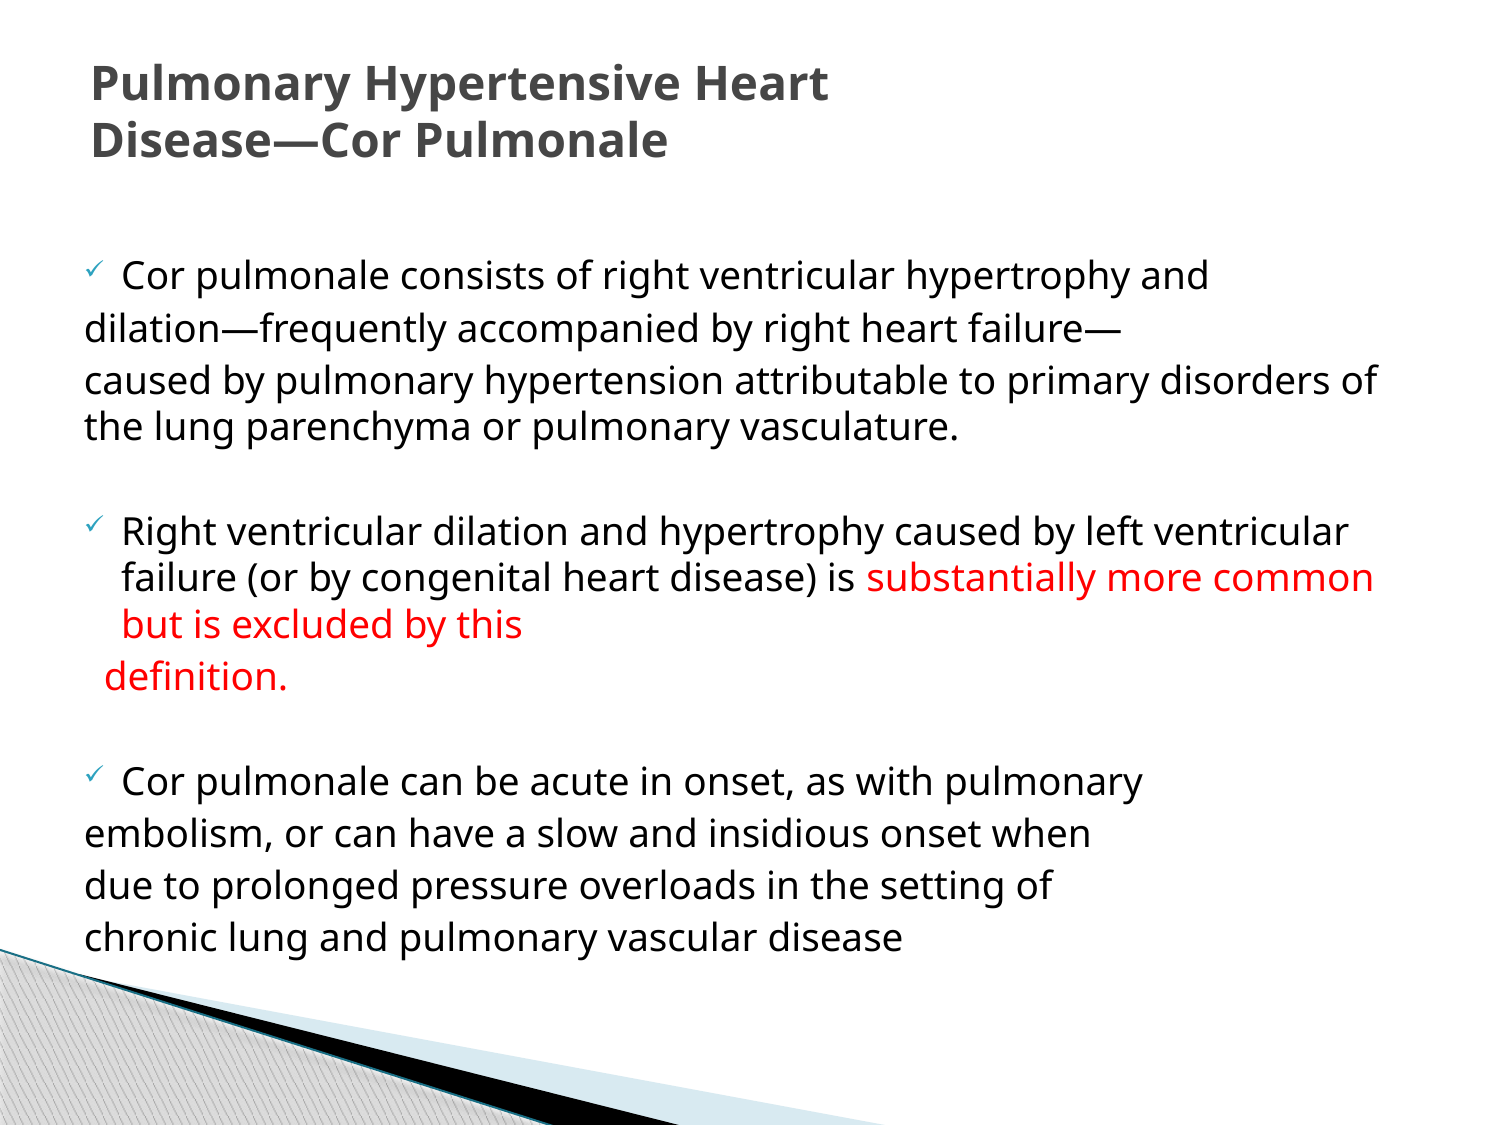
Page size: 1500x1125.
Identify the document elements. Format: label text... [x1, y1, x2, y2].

list Cor pulmonale consists of right ventricular hypertrophy and dilation—frequently accompanied by right heart failure— caused by pulmonary hypertension attributable to primary disorders of the lung parenchyma or pulmonary vasculature. Right ventricular dilation and hypertrophy caused by left ventricular failure (or by congenital heart disease) is substantially more common but is excluded by this definition. Cor pulmonale can be acute in onset, as with pulmonary embolism, or can have a slow and insidious onset when due to prolonged pressure overloads in the setting of chronic lung and pulmonary vascular disease [53, 243, 1425, 986]
title Pulmonary Hypertensive Heart Disease—Cor Pulmonale [75, 45, 1425, 233]
